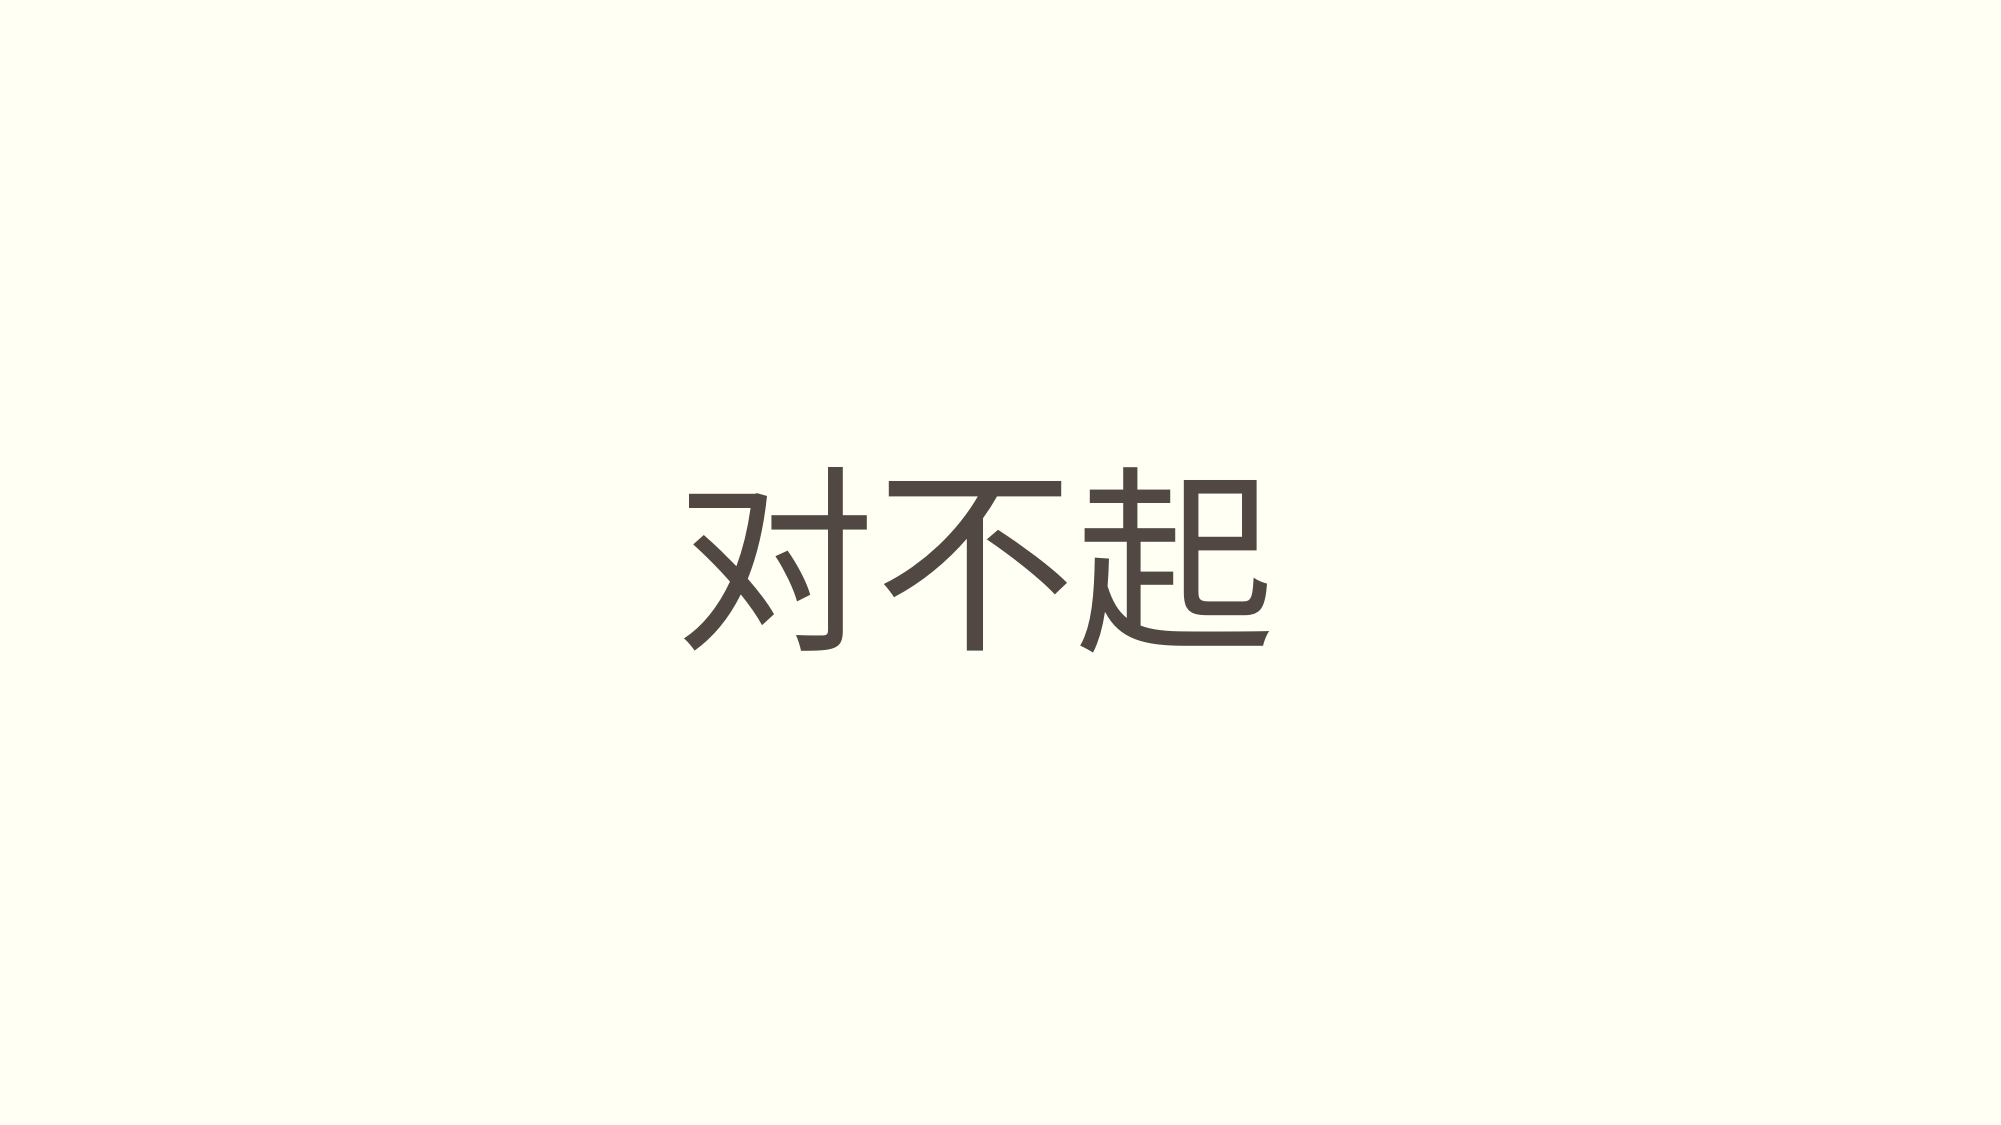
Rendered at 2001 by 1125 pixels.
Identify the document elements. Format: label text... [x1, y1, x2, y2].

text_box 对不起 [460, 428, 1490, 684]
